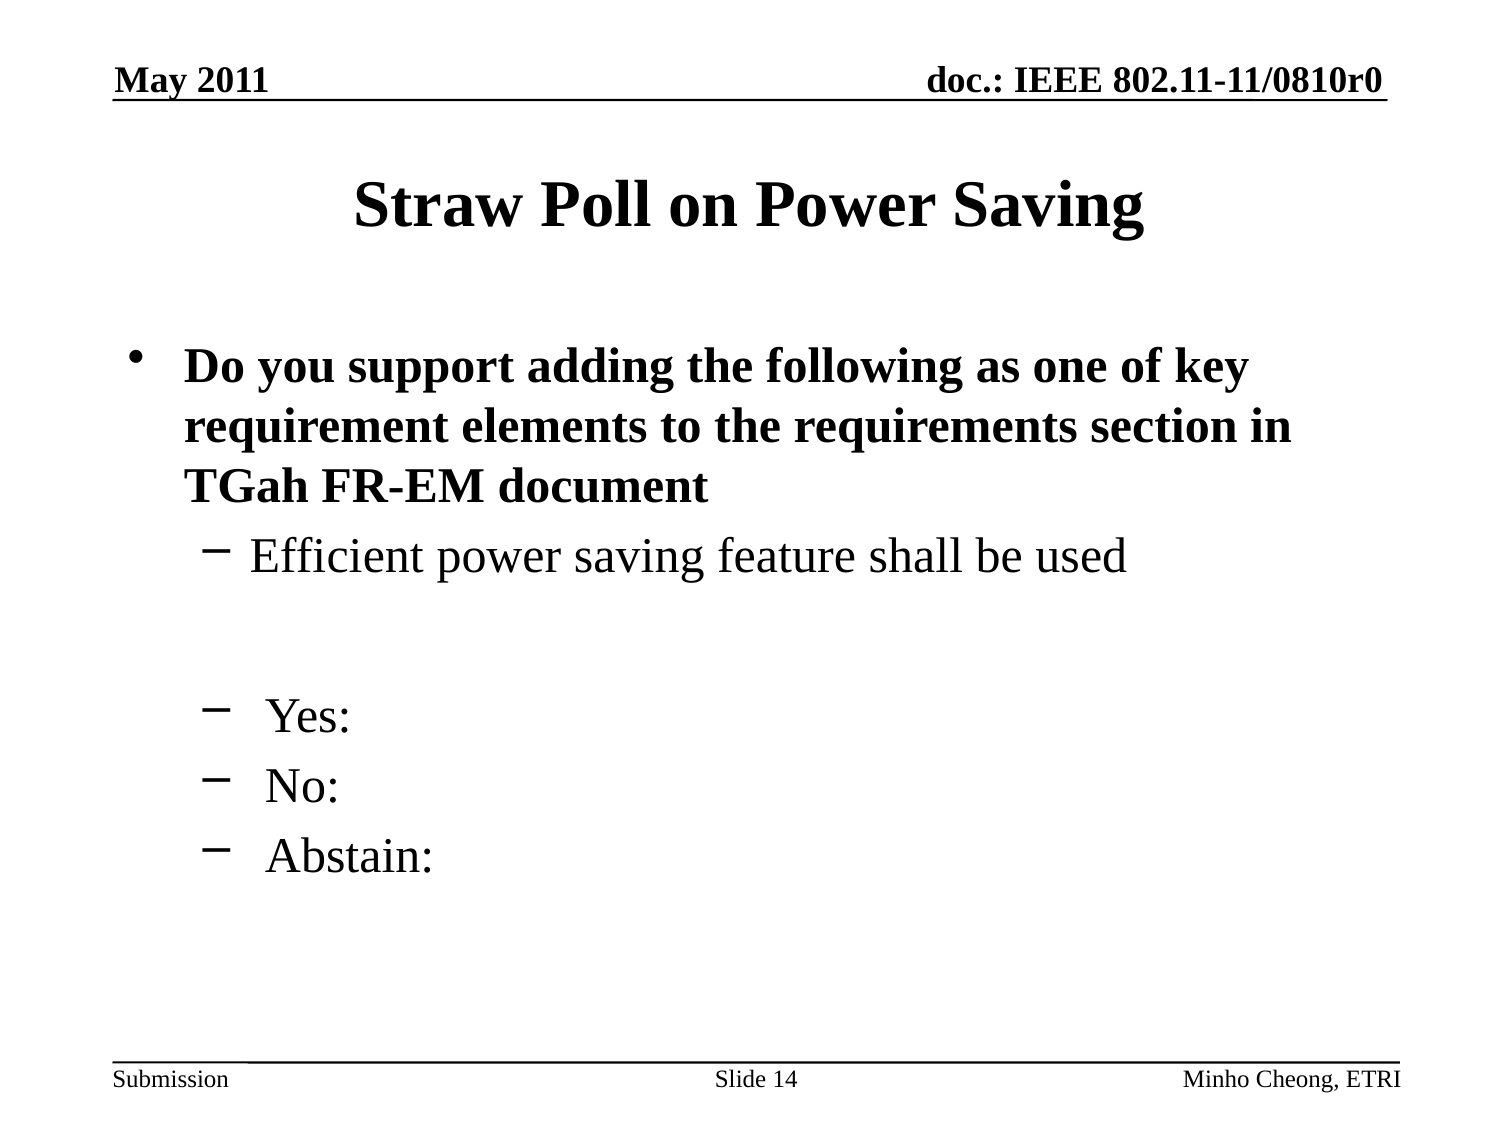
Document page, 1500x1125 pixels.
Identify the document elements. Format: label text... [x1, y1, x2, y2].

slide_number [114, 54, 272, 101]
slide_number Slide 14 [712, 1061, 800, 1093]
list Do you support adding the following as one of key requirement elements to the requirements section in TGah FR-EM document Efficient power saving feature shall be used Yes: No: Abstain: [112, 324, 1388, 1001]
footer Minho Cheong, ETRI [1180, 1061, 1402, 1093]
title Straw Poll on Power Saving [112, 112, 1388, 288]
